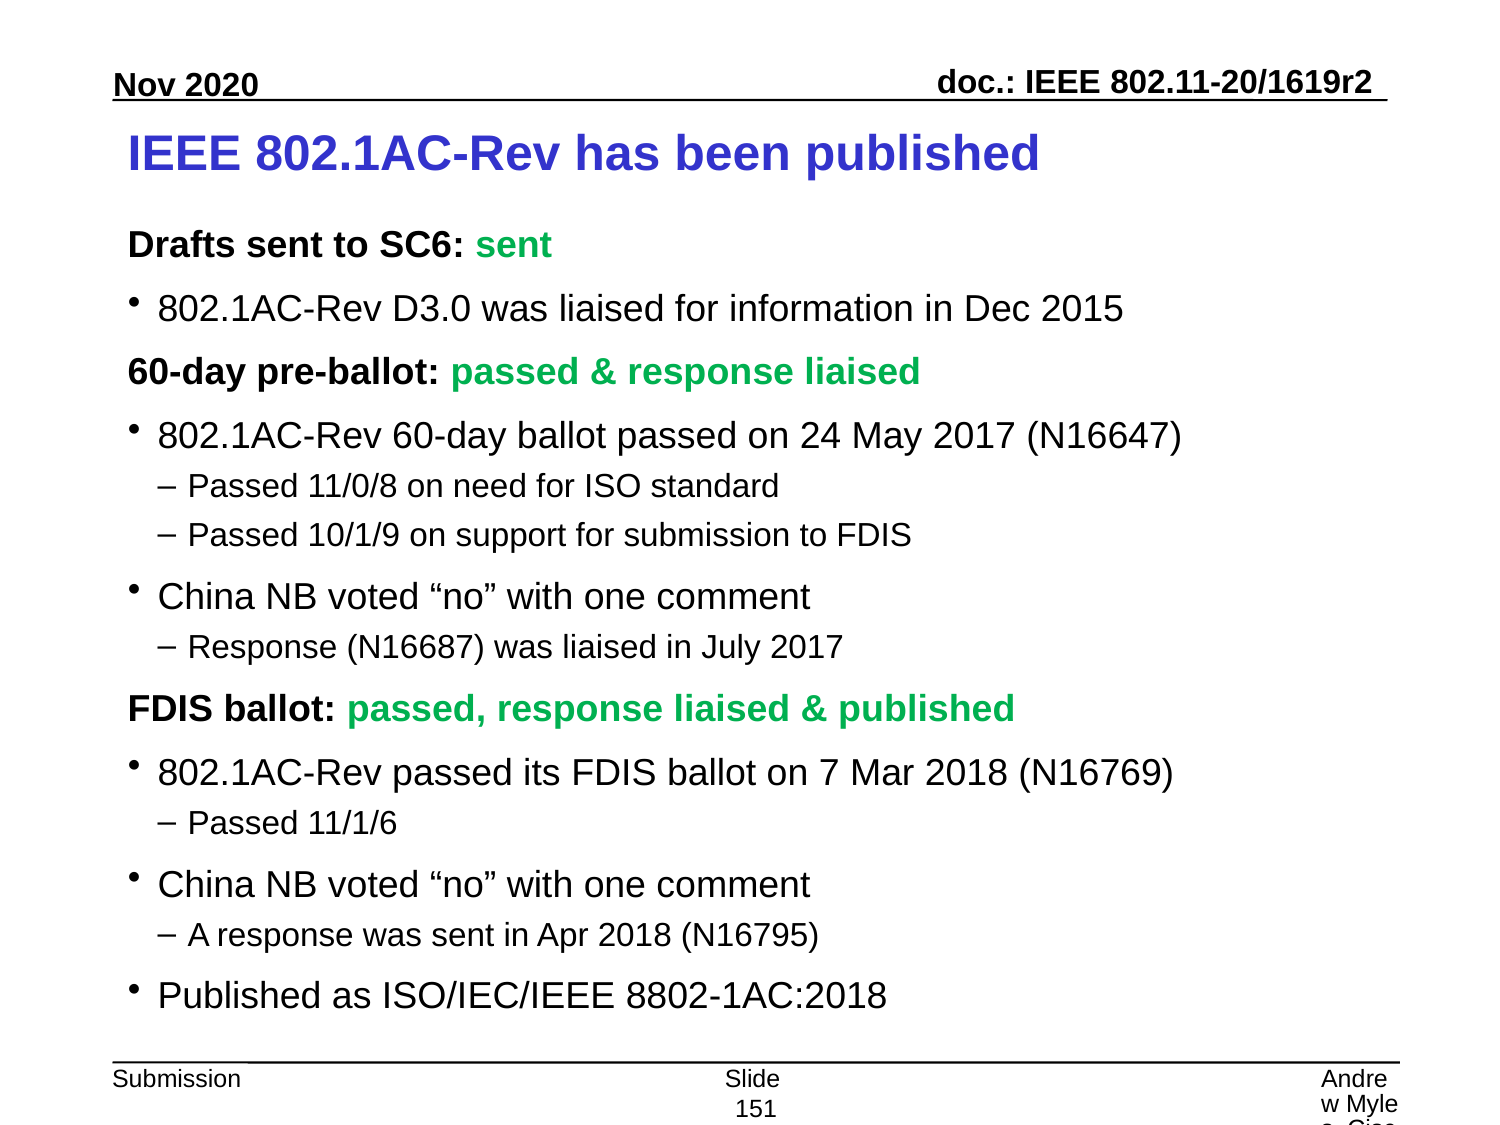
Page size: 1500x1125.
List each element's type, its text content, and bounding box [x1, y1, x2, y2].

list Drafts sent to SC6: sent 802.1AC-Rev D3.0 was liaised for information in Dec 2015 60-day pre-ballot: passed & response liaised 802.1AC-Rev 60-day ballot passed on 24 May 2017 (N16647) Passed 11/0/8 on need for ISO standard Passed 10/1/9 on support for submission to FDIS China NB voted “no” with one comment Response (N16687) was liaised in July 2017 FDIS ballot: passed, response liaised & published 802.1AC-Rev passed its FDIS ballot on 7 Mar 2018 (N16769) Passed 11/1/6 China NB voted “no” with one comment A response was sent in Apr 2018 (N16795) Published as ISO/IEC/IEEE 8802-1AC:2018 [112, 212, 1388, 888]
title IEEE 802.1AC-Rev has been published [112, 112, 1388, 212]
slide_number Slide 151 [709, 1061, 803, 1093]
footer Andrew Myles, Cisco [1320, 1061, 1402, 1093]
